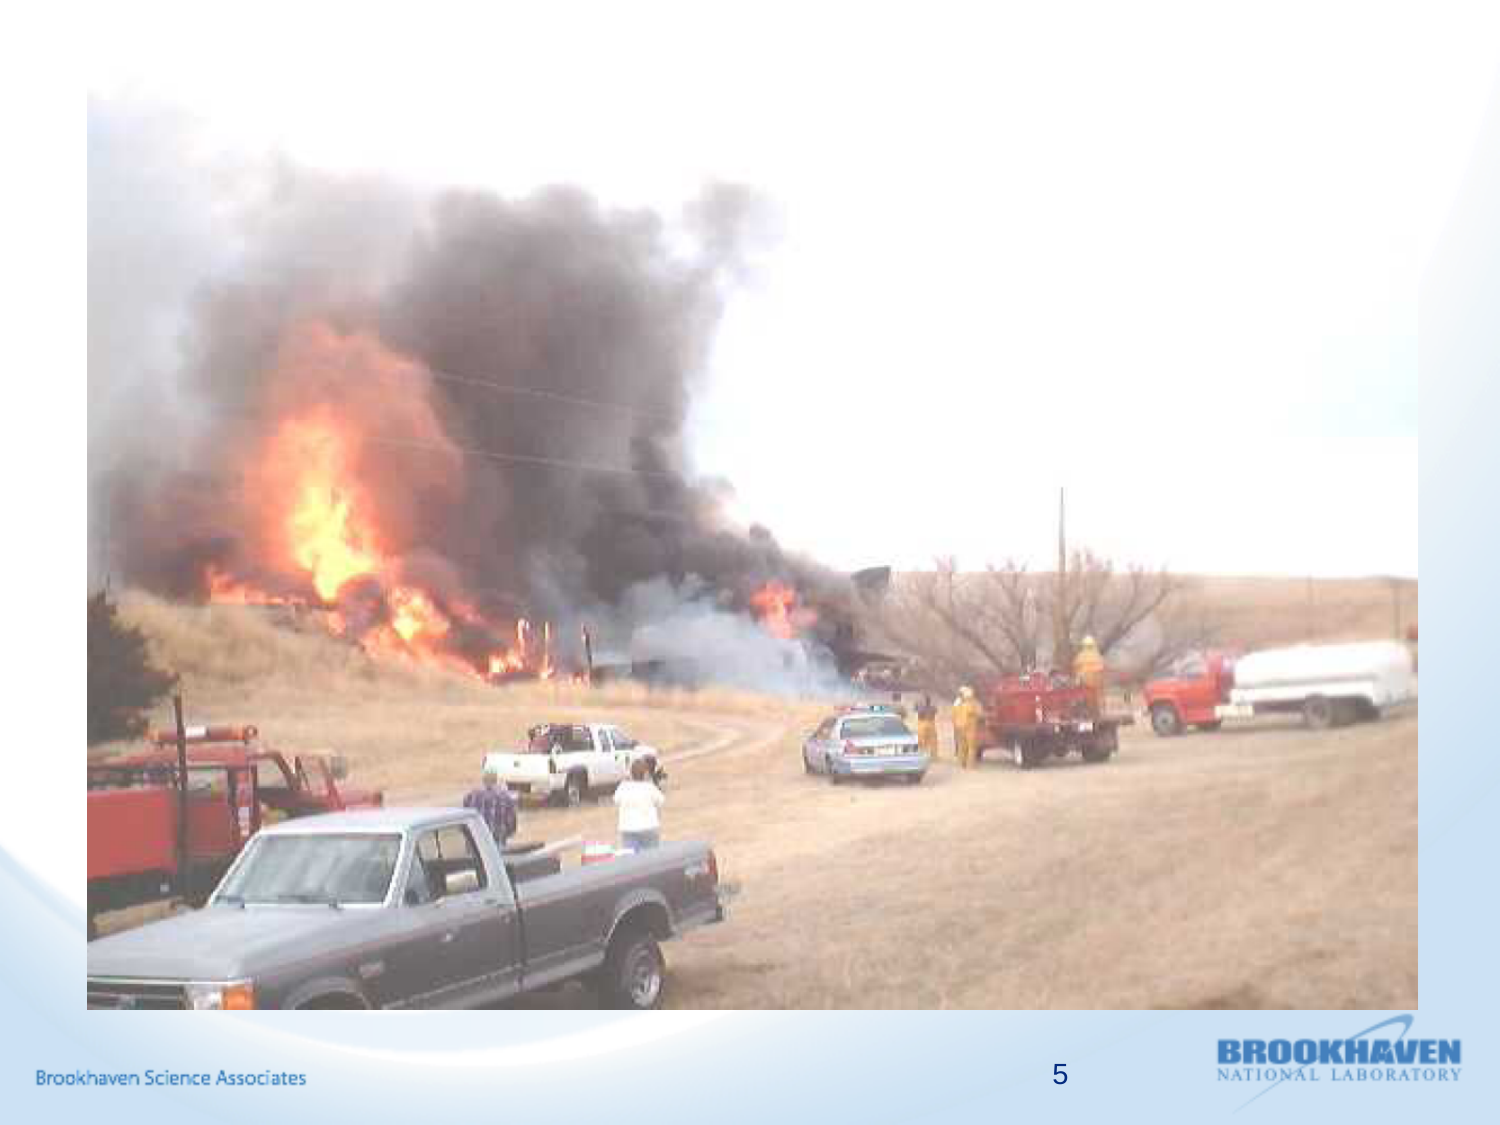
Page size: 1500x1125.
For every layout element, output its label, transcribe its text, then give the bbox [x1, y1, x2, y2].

picture [0, 0, 1500, 1125]
slide_number 5 [1037, 1022, 1201, 1099]
